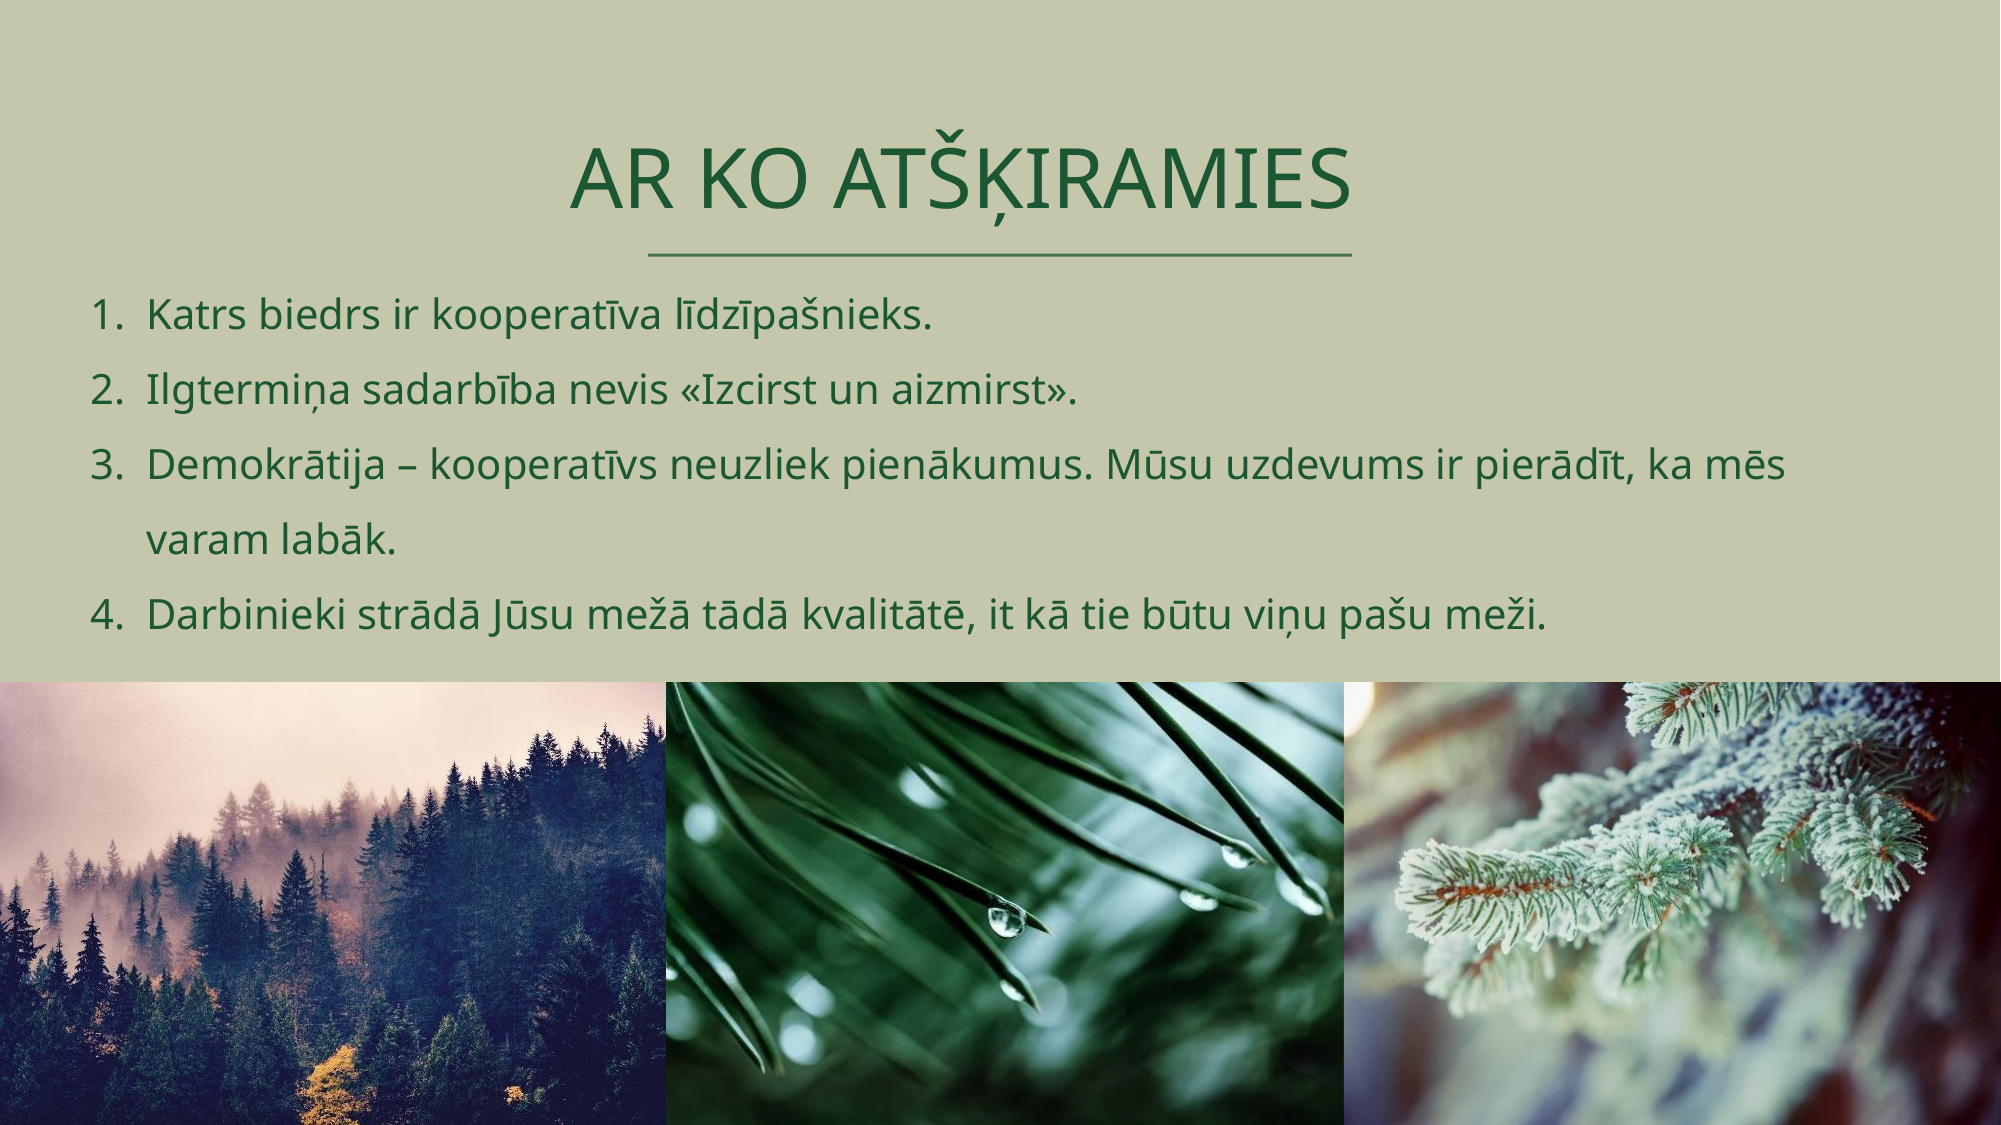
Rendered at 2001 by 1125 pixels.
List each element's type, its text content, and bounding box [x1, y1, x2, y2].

title Ar ko atšķiramies [555, 107, 1445, 255]
picture [0, 0, 2001, 1125]
text_box Katrs biedrs ir kooperatīva līdzīpašnieks. Ilgtermiņa sadarbība nevis «Izcirst un aizmirst». Demokrātija – kooperatīvs neuzliek pienākumus. Mūsu uzdevums ir pierādīt, ka mēs varam labāk. Darbinieki strādā Jūsu mežā tādā kvalitātē, it kā tie būtu viņu pašu meži. [75, 255, 1925, 646]
